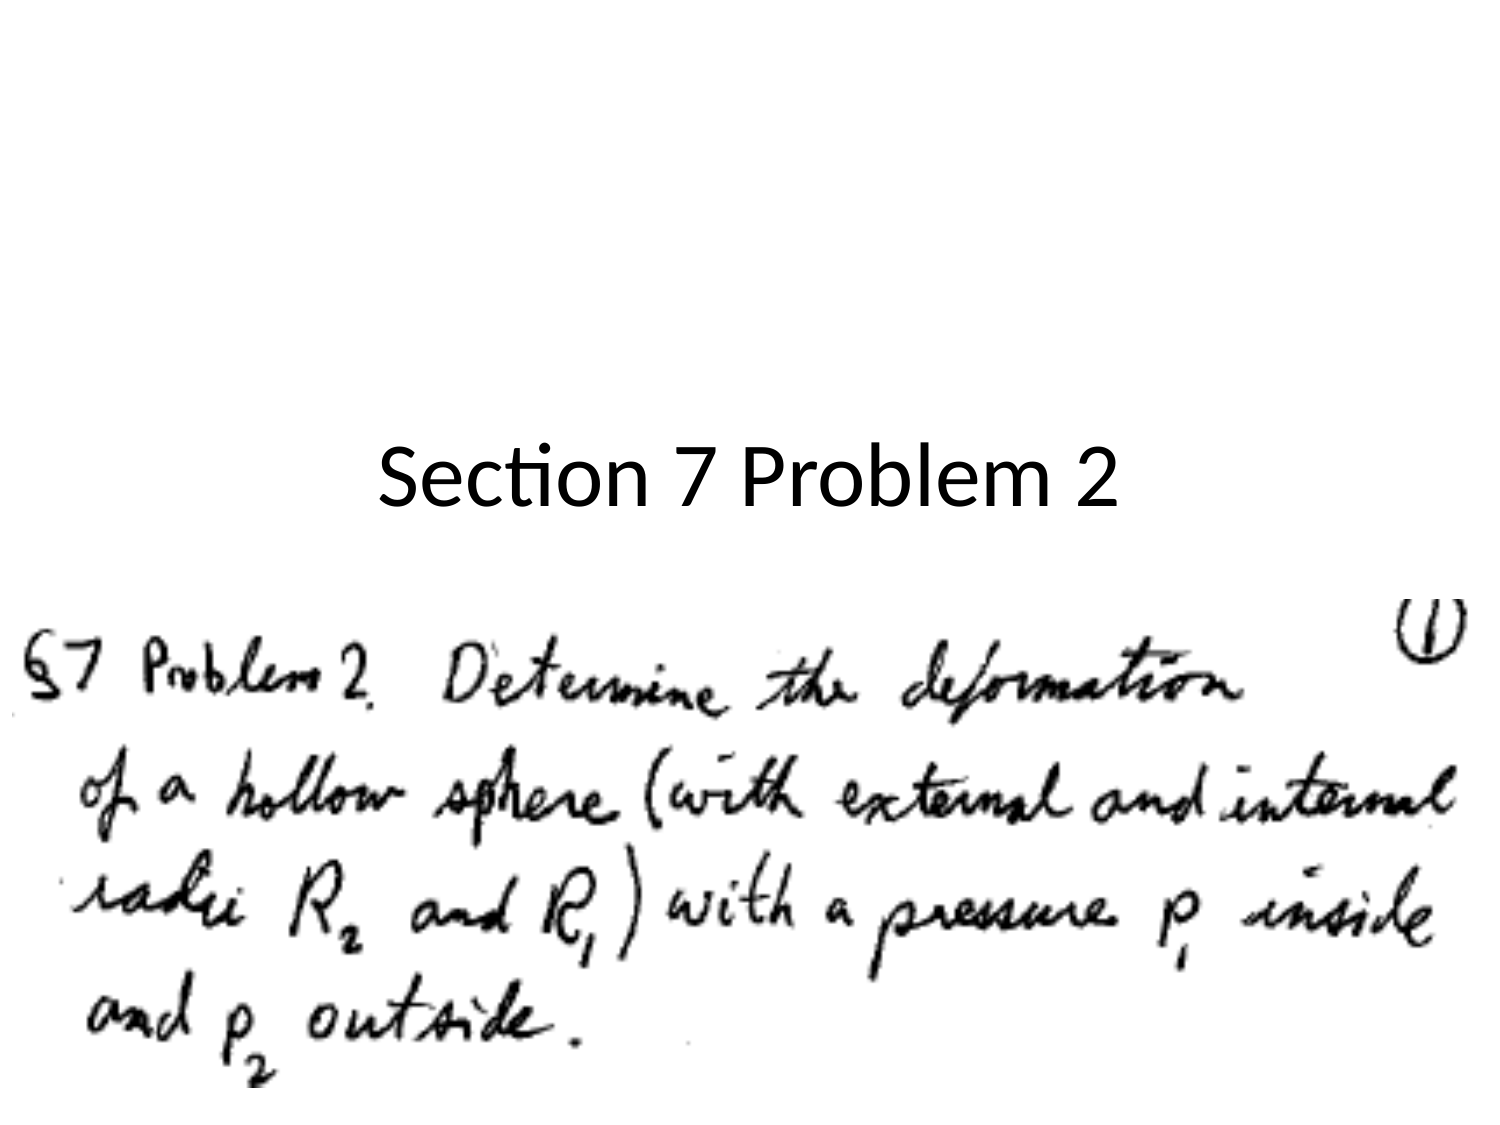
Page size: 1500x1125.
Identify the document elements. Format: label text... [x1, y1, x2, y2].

picture [12, 599, 1476, 1088]
title Section 7 Problem 2 [112, 349, 1388, 591]
